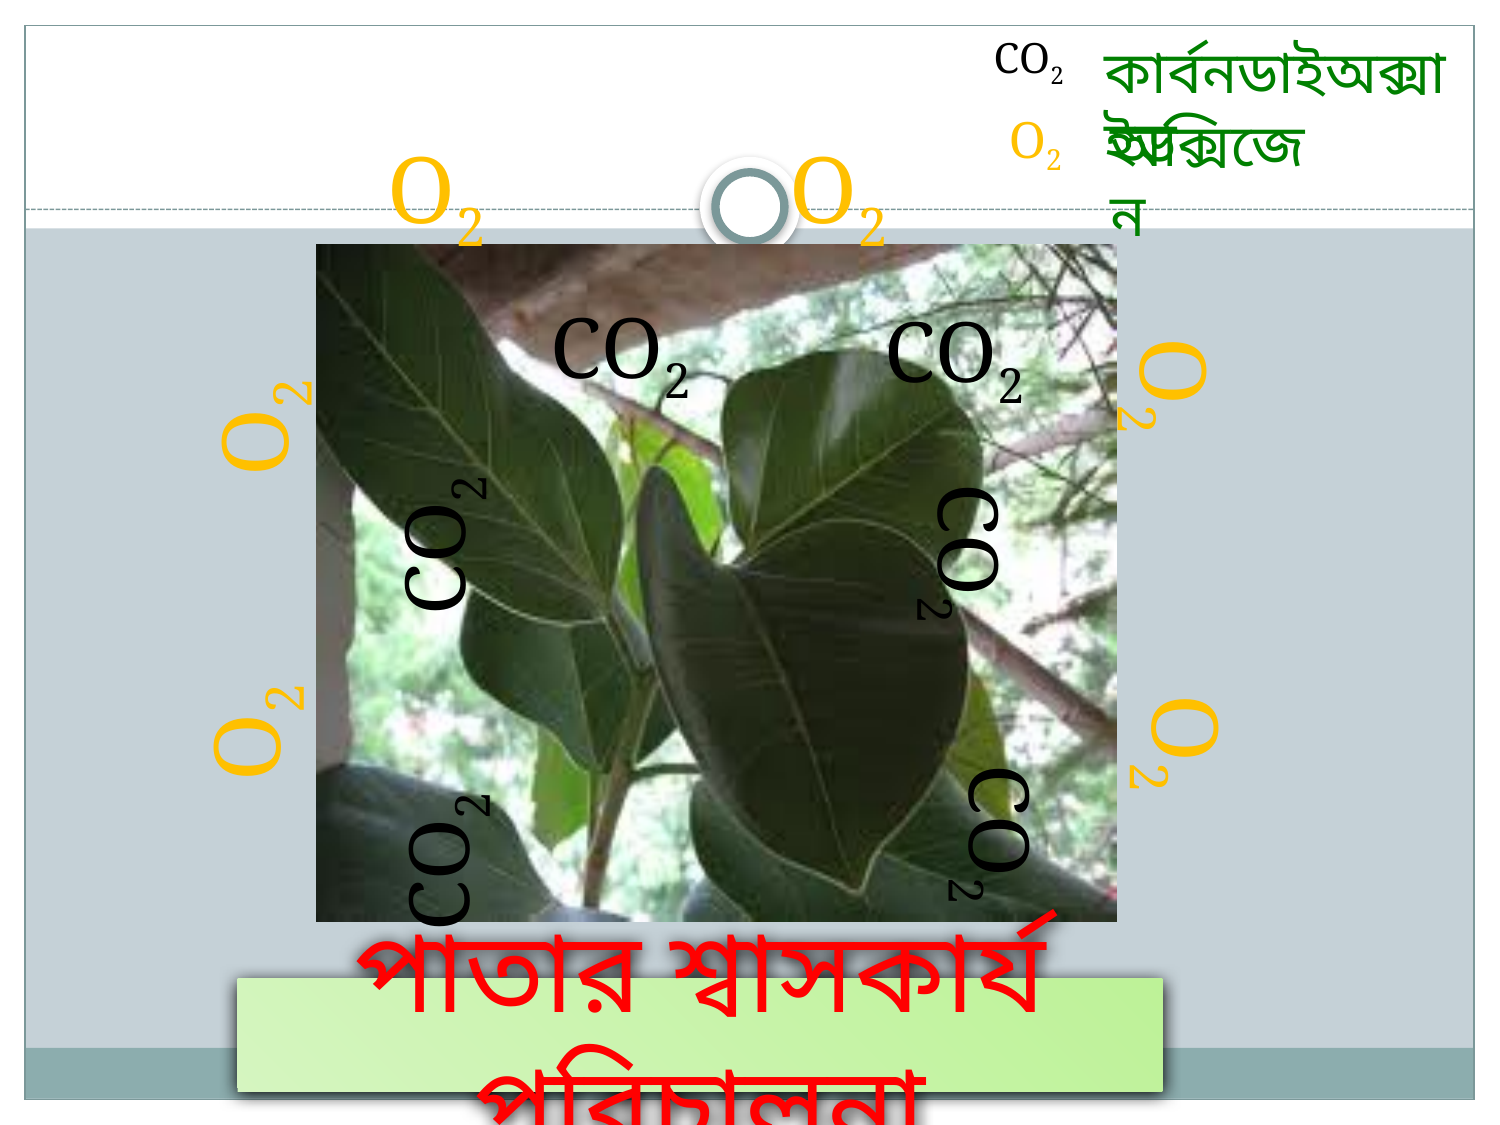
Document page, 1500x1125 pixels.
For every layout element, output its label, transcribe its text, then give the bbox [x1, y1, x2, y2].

text_box পাতার শ্বাসকার্য পরিচালনা [237, 978, 1163, 1092]
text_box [181, 365, 317, 795]
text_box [912, 474, 1061, 914]
text_box O2 [372, 125, 501, 241]
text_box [374, 324, 1252, 942]
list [315, 244, 1117, 922]
text_box O2 [774, 125, 903, 241]
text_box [981, 24, 1463, 187]
